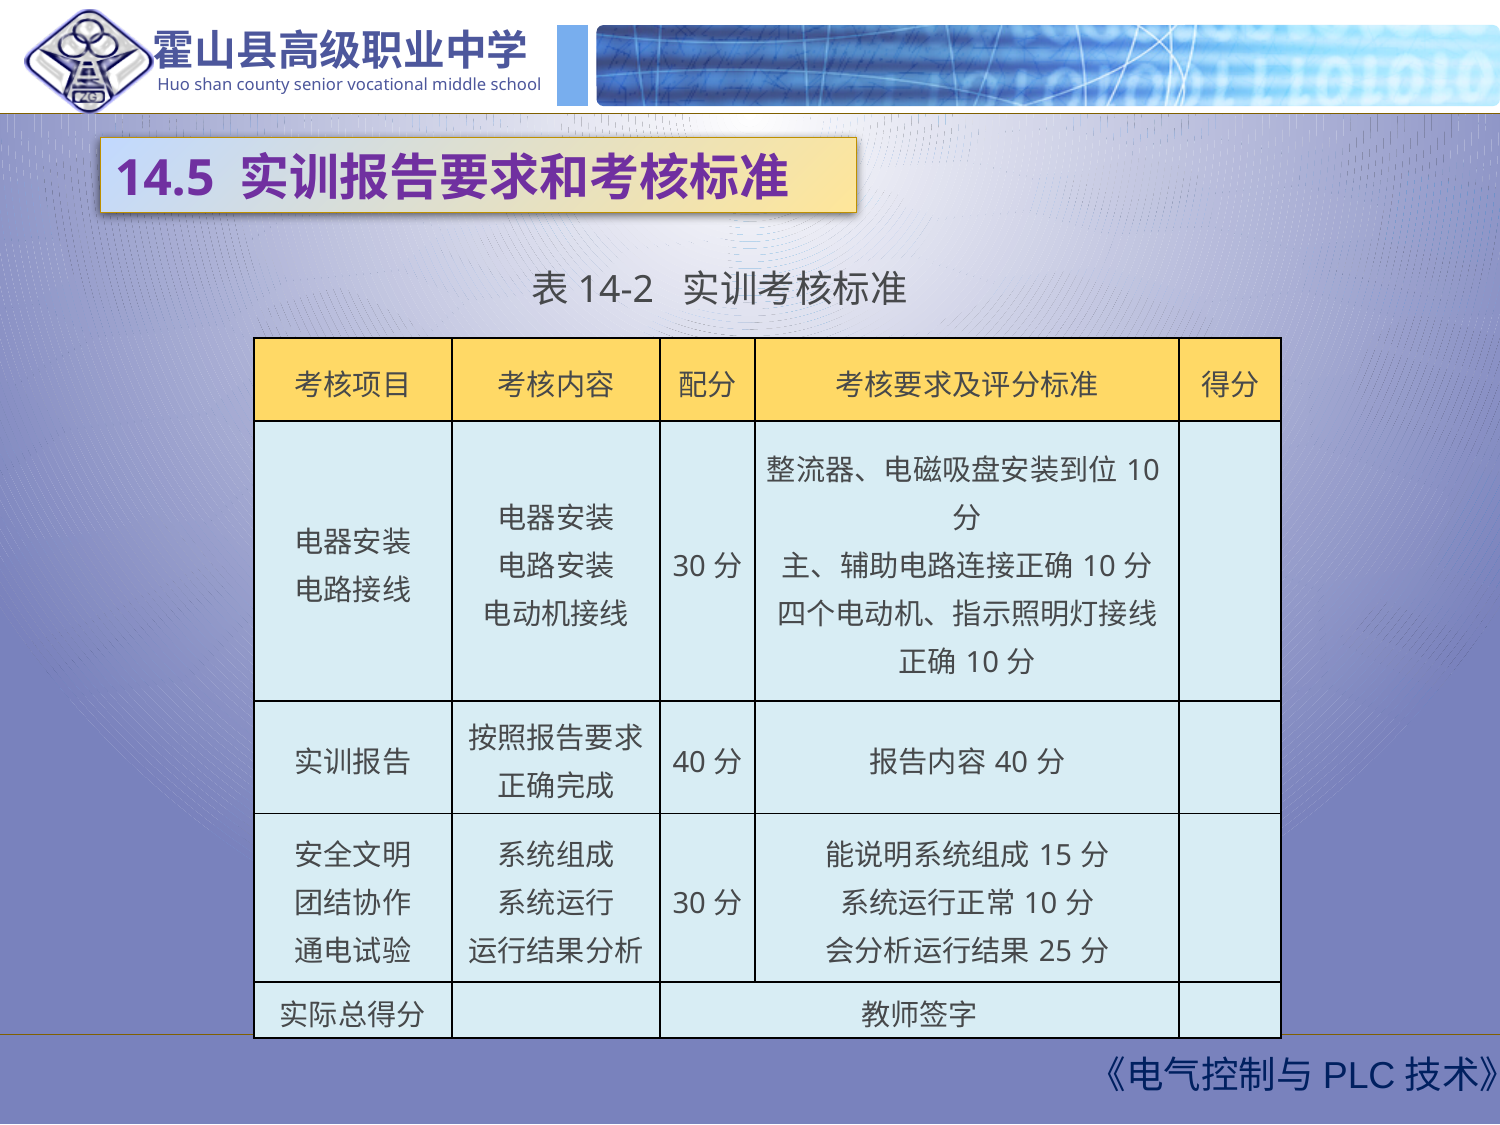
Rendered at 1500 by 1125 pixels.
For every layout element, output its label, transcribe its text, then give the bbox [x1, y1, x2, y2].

table_header 得分 [1180, 339, 1280, 420]
table_cell 电器安装 电路接线 [255, 422, 451, 700]
table_cell 30分 [661, 422, 754, 700]
table_cell 按照报告要求正确完成 [453, 702, 659, 813]
table_cell 报告内容40分 [756, 702, 1178, 813]
table_header 考核内容 [453, 339, 659, 420]
table_cell 系统组成 系统运行 运行结果分析 [453, 814, 659, 981]
table_cell 安全文明 团结协作 通电试验 [255, 814, 451, 981]
table_header 考核项目 [255, 339, 451, 420]
table_cell [1180, 422, 1280, 700]
picture [596, 24, 1500, 107]
table_cell 实际总得分 [255, 983, 451, 1037]
table_cell 30分 [661, 814, 754, 981]
table_cell 能说明系统组成15分 系统运行正常10分 会分析运行结果25分 [756, 814, 1178, 981]
table_cell [1180, 702, 1280, 813]
table_cell [1180, 983, 1280, 1037]
table_cell 实训报告 [255, 702, 451, 813]
table_cell [453, 983, 659, 1037]
table_header 考核要求及评分标准 [756, 339, 1178, 420]
table_header 配分 [661, 339, 754, 420]
table_cell 电器安装 电路安装 电动机接线 [453, 422, 659, 700]
text_box 表14-2 实训考核标准 [516, 257, 923, 318]
table_cell 整流器、电磁吸盘安装到位10分 主、辅助电路连接正确10分 四个电动机、指示照明灯接线正确10分 [756, 422, 1178, 700]
text_box 14.5 实训报告要求和考核标准 [100, 137, 857, 213]
table_cell 40分 [661, 702, 754, 813]
table_cell 教师签字 [661, 983, 1178, 1037]
picture [24, 8, 154, 114]
table_cell [1180, 814, 1280, 981]
